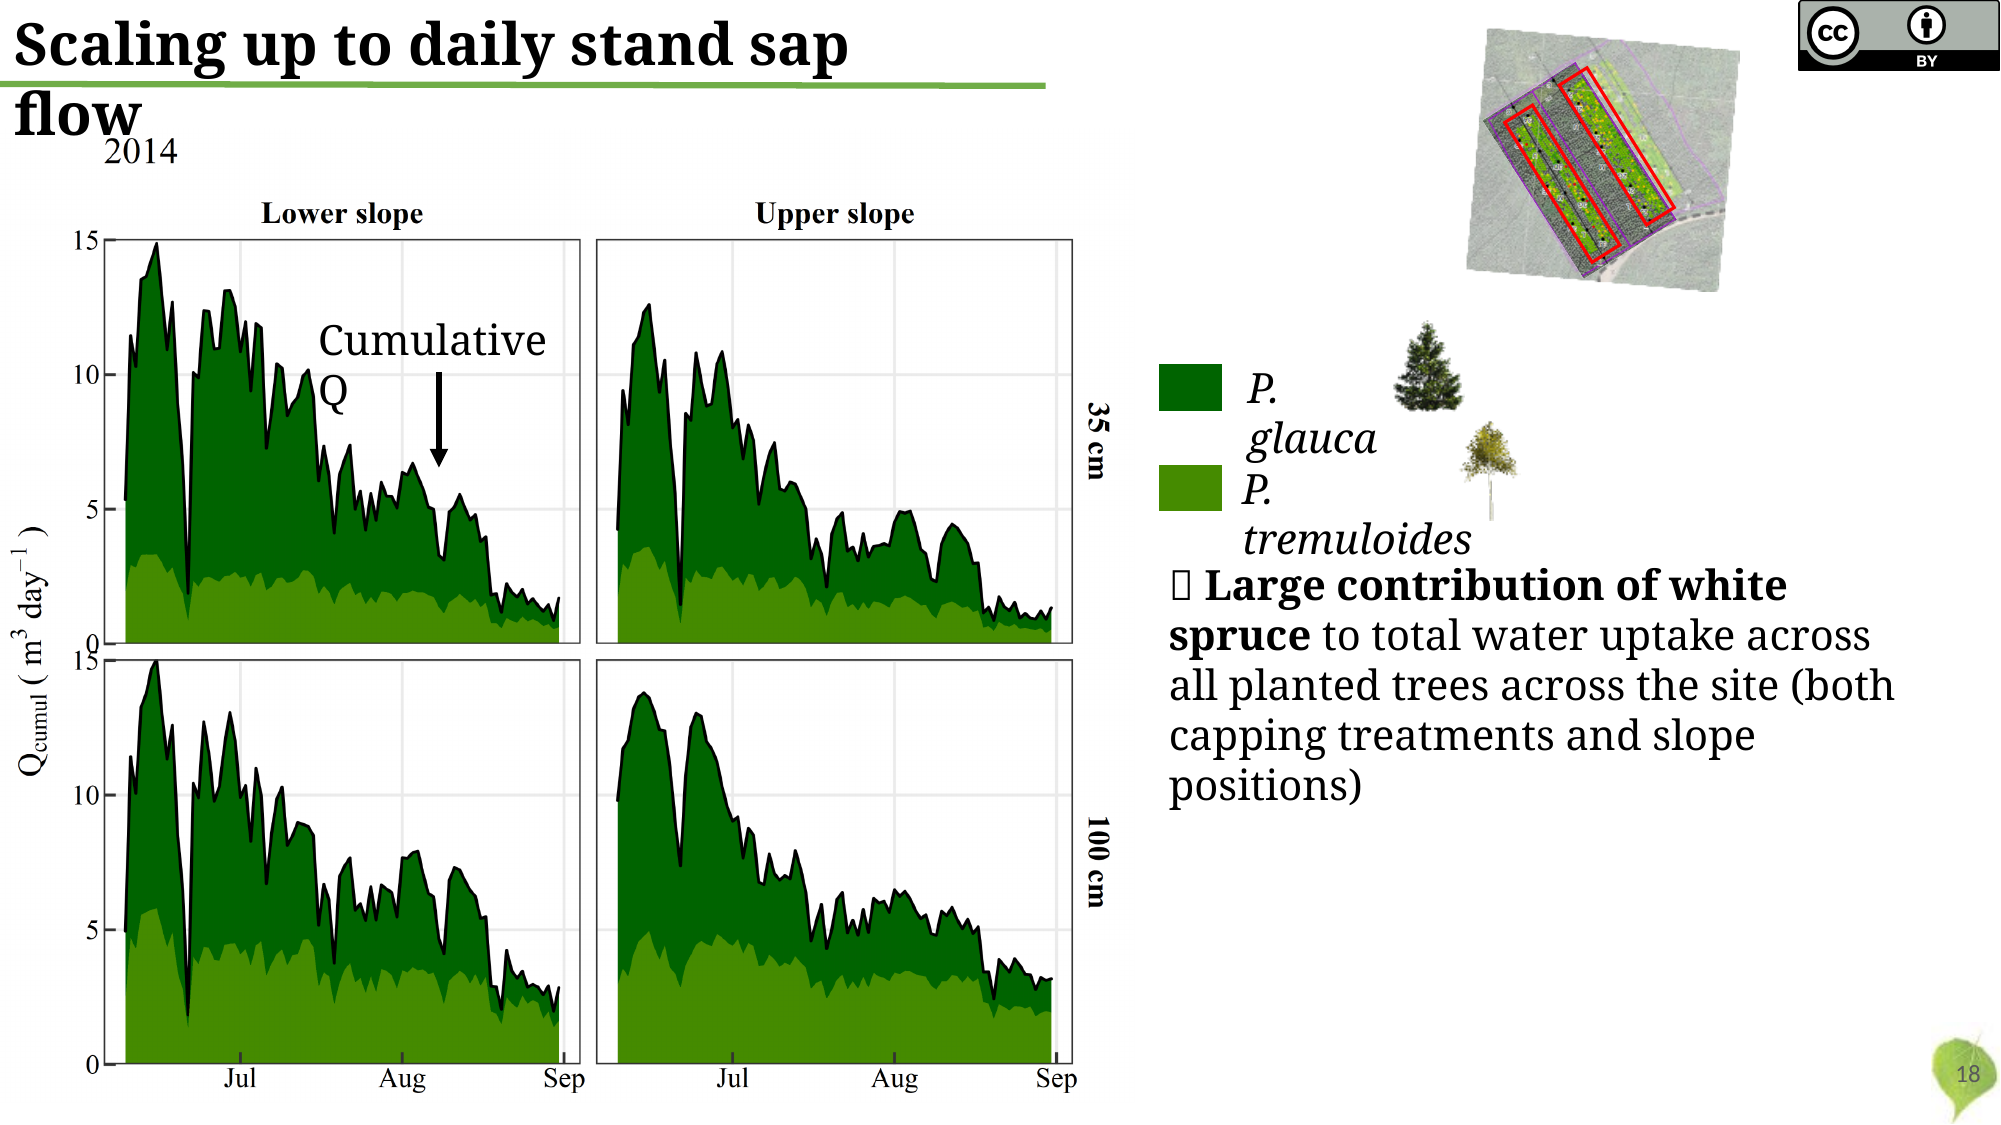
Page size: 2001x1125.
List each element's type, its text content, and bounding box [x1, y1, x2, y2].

picture [1475, 37, 1730, 281]
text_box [303, 306, 575, 468]
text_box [1524, 65, 1635, 266]
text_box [1159, 420, 1521, 521]
picture [1931, 1022, 2000, 1124]
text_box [1159, 319, 1465, 420]
text_box  Large contribution of white spruce to total water uptake across all planted trees across the site (both capping treatments and slope positions) [1153, 551, 1938, 817]
picture [0, 128, 1135, 1103]
text_box Scaling up to daily stand sap flow [0, 0, 904, 82]
text_box Scaling up to daily stand sap flow [0, 88, 904, 128]
picture [1798, 0, 2000, 71]
slide_number 18 [1545, 1042, 1996, 1103]
